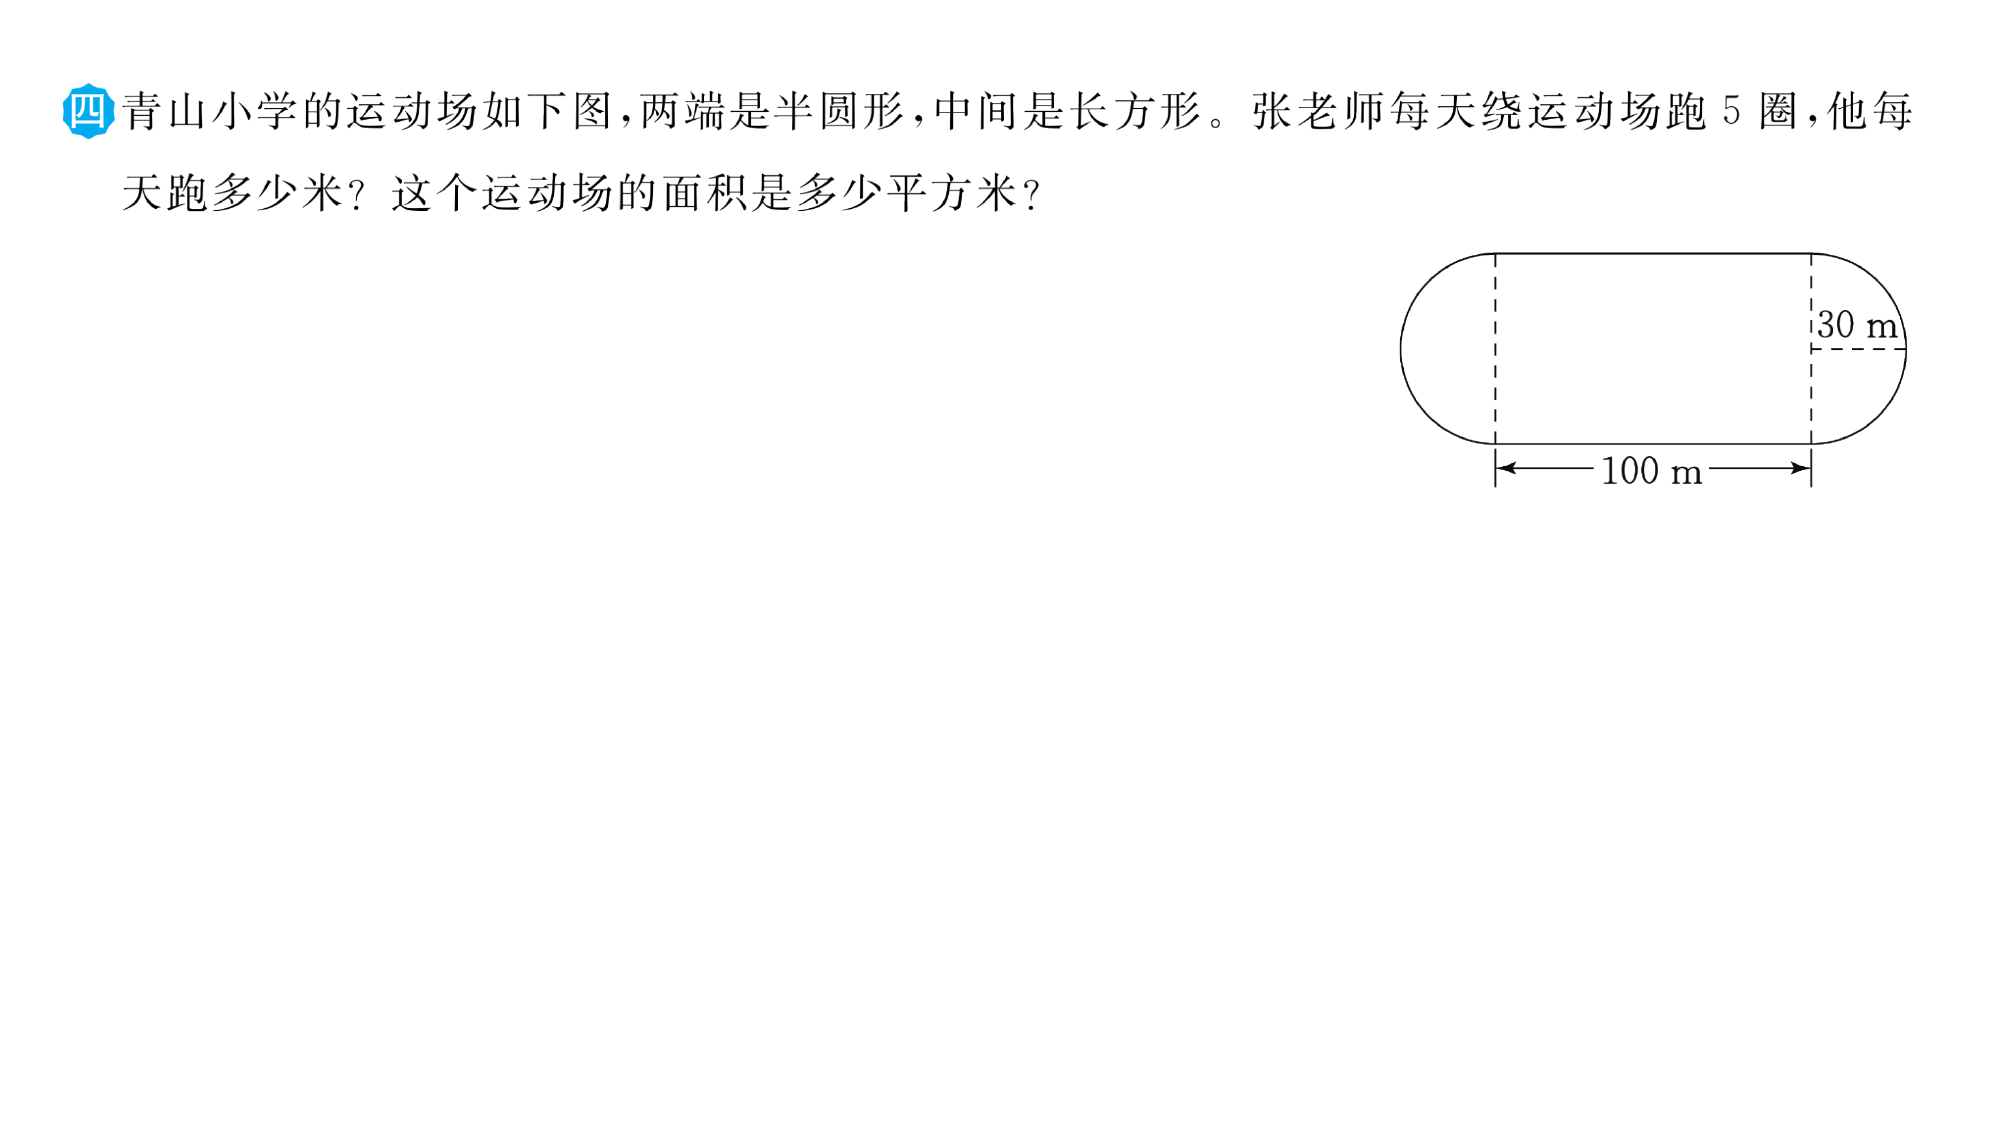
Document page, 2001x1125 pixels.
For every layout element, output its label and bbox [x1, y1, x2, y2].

picture [58, 58, 1949, 517]
